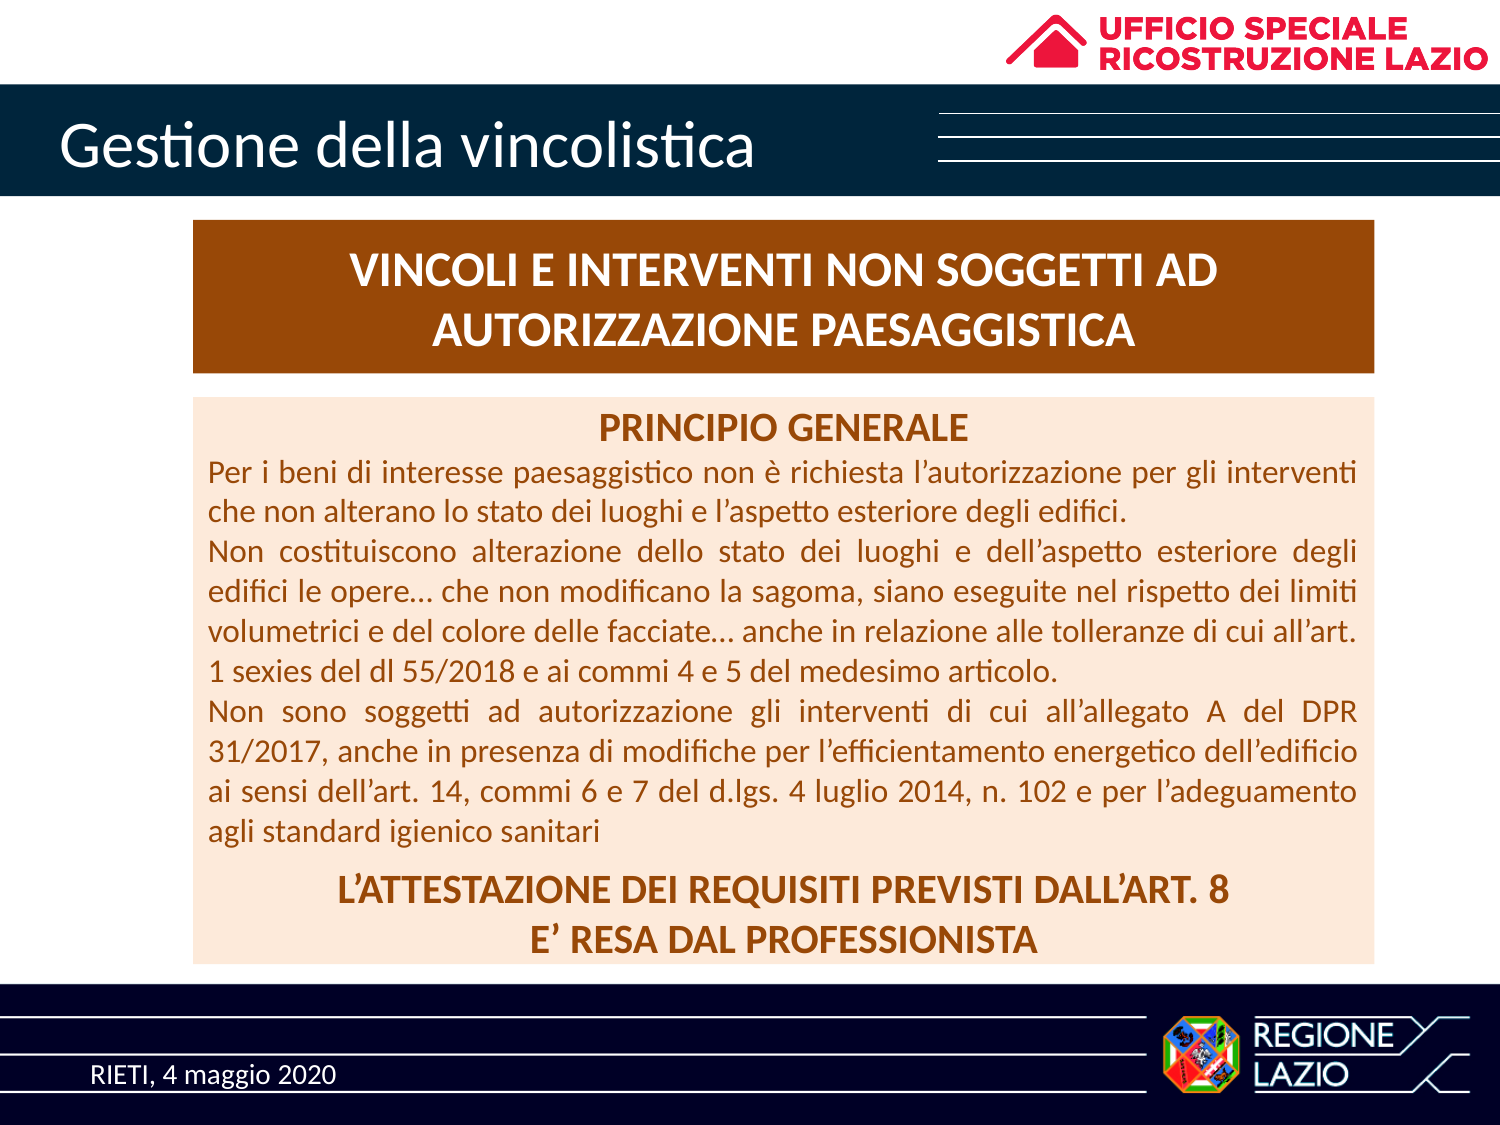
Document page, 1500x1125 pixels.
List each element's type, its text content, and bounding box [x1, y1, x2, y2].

text_box VINCOLI E INTERVENTI NON SOGGETTI AD AUTORIZZAZIONE PAESAGGISTICA [191, 218, 1376, 375]
slide_number RIETI, 4 maggio 2020 [75, 1042, 425, 1103]
title Gestione della vincolistica [0, 84, 1500, 197]
picture [0, 0, 1500, 85]
picture [0, 197, 1500, 1125]
text_box PRINCIPIO GENERALE Per i beni di interesse paesaggistico non è richiesta l’autorizzazione per gli interventi che non alterano lo stato dei luoghi e l’aspetto esteriore degli edifici. Non costituiscono alterazione dello stato dei luoghi e dell’aspetto esteriore degli edifici le opere… che non modificano la sagoma, siano eseguite nel rispetto dei limiti volumetrici e del colore delle facciate… anche in relazione alle tolleranze di cui all’art. 1 sexies del dl 55/2018 e ai commi 4 e 5 del medesimo articolo. Non sono soggetti ad autorizzazione gli interventi di cui all’allegato A del DPR 31/2017, anche in presenza di modifiche per l’efficientamento energetico dell’edificio ai sensi dell’art. 14, commi 6 e 7 del d.lgs. 4 luglio 2014, n. 102 e per l’adeguamento agli standard igienico sanitari L’ATTESTAZIONE DEI REQUISITI PREVISTI DALL’ART. 8 E’ RESA DAL PROFESSIONISTA [191, 395, 1376, 966]
